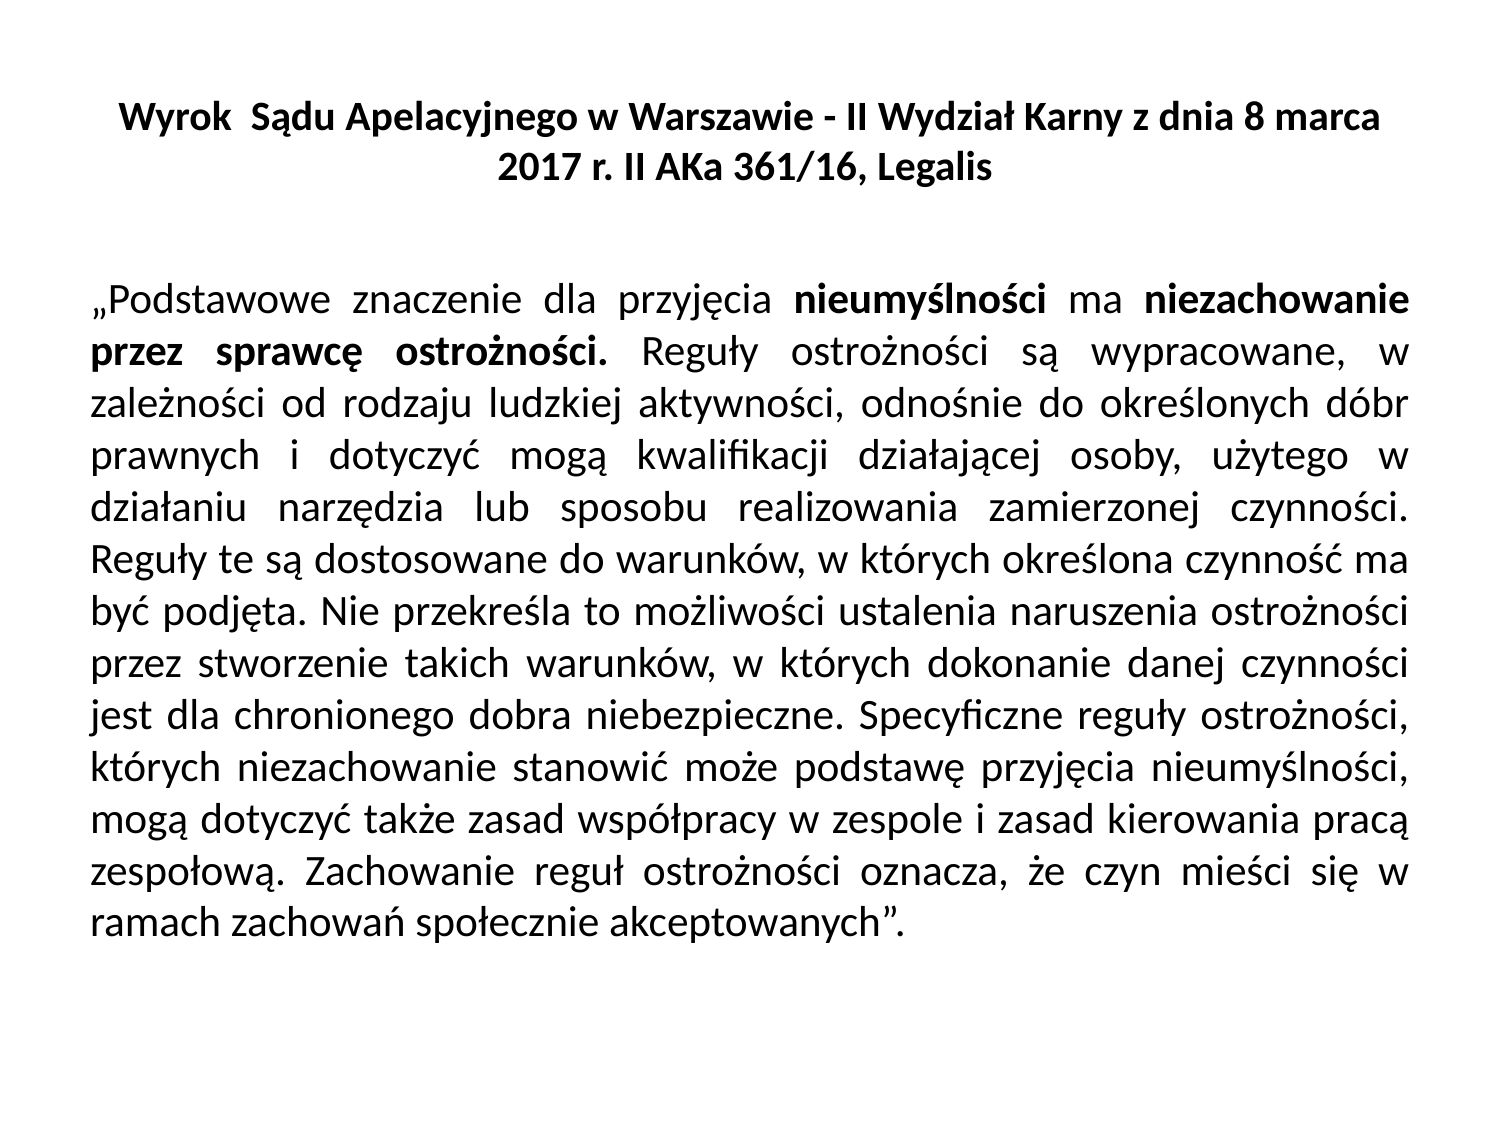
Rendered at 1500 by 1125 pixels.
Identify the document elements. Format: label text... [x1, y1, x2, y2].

list „Podstawowe znaczenie dla przyjęcia nieumyślności ma niezachowanie przez sprawcę ostrożności. Reguły ostrożności są wypracowane, w zależności od rodzaju ludzkiej aktywności, odnośnie do określonych dóbr prawnych i dotyczyć mogą kwalifikacji działającej osoby, użytego w działaniu narzędzia lub sposobu realizowania zamierzonej czynności. Reguły te są dostosowane do warunków, w których określona czynność ma być podjęta. Nie przekreśla to możliwości ustalenia naruszenia ostrożności przez stworzenie takich warunków, w których dokonanie danej czynności jest dla chronionego dobra niebezpieczne. Specyficzne reguły ostrożności, których niezachowanie stanowić może podstawę przyjęcia nieumyślności, mogą dotyczyć także zasad współpracy w zespole i zasad kierowania pracą zespołową. Zachowanie reguł ostrożności oznacza, że czyn mieści się w ramach zachowań społecznie akceptowanych”. [75, 262, 1425, 1005]
title Wyrok Sądu Apelacyjnego w Warszawie - II Wydział Karny z dnia 8 marca 2017 r. II AKa 361/16, Legalis [75, 45, 1425, 233]
